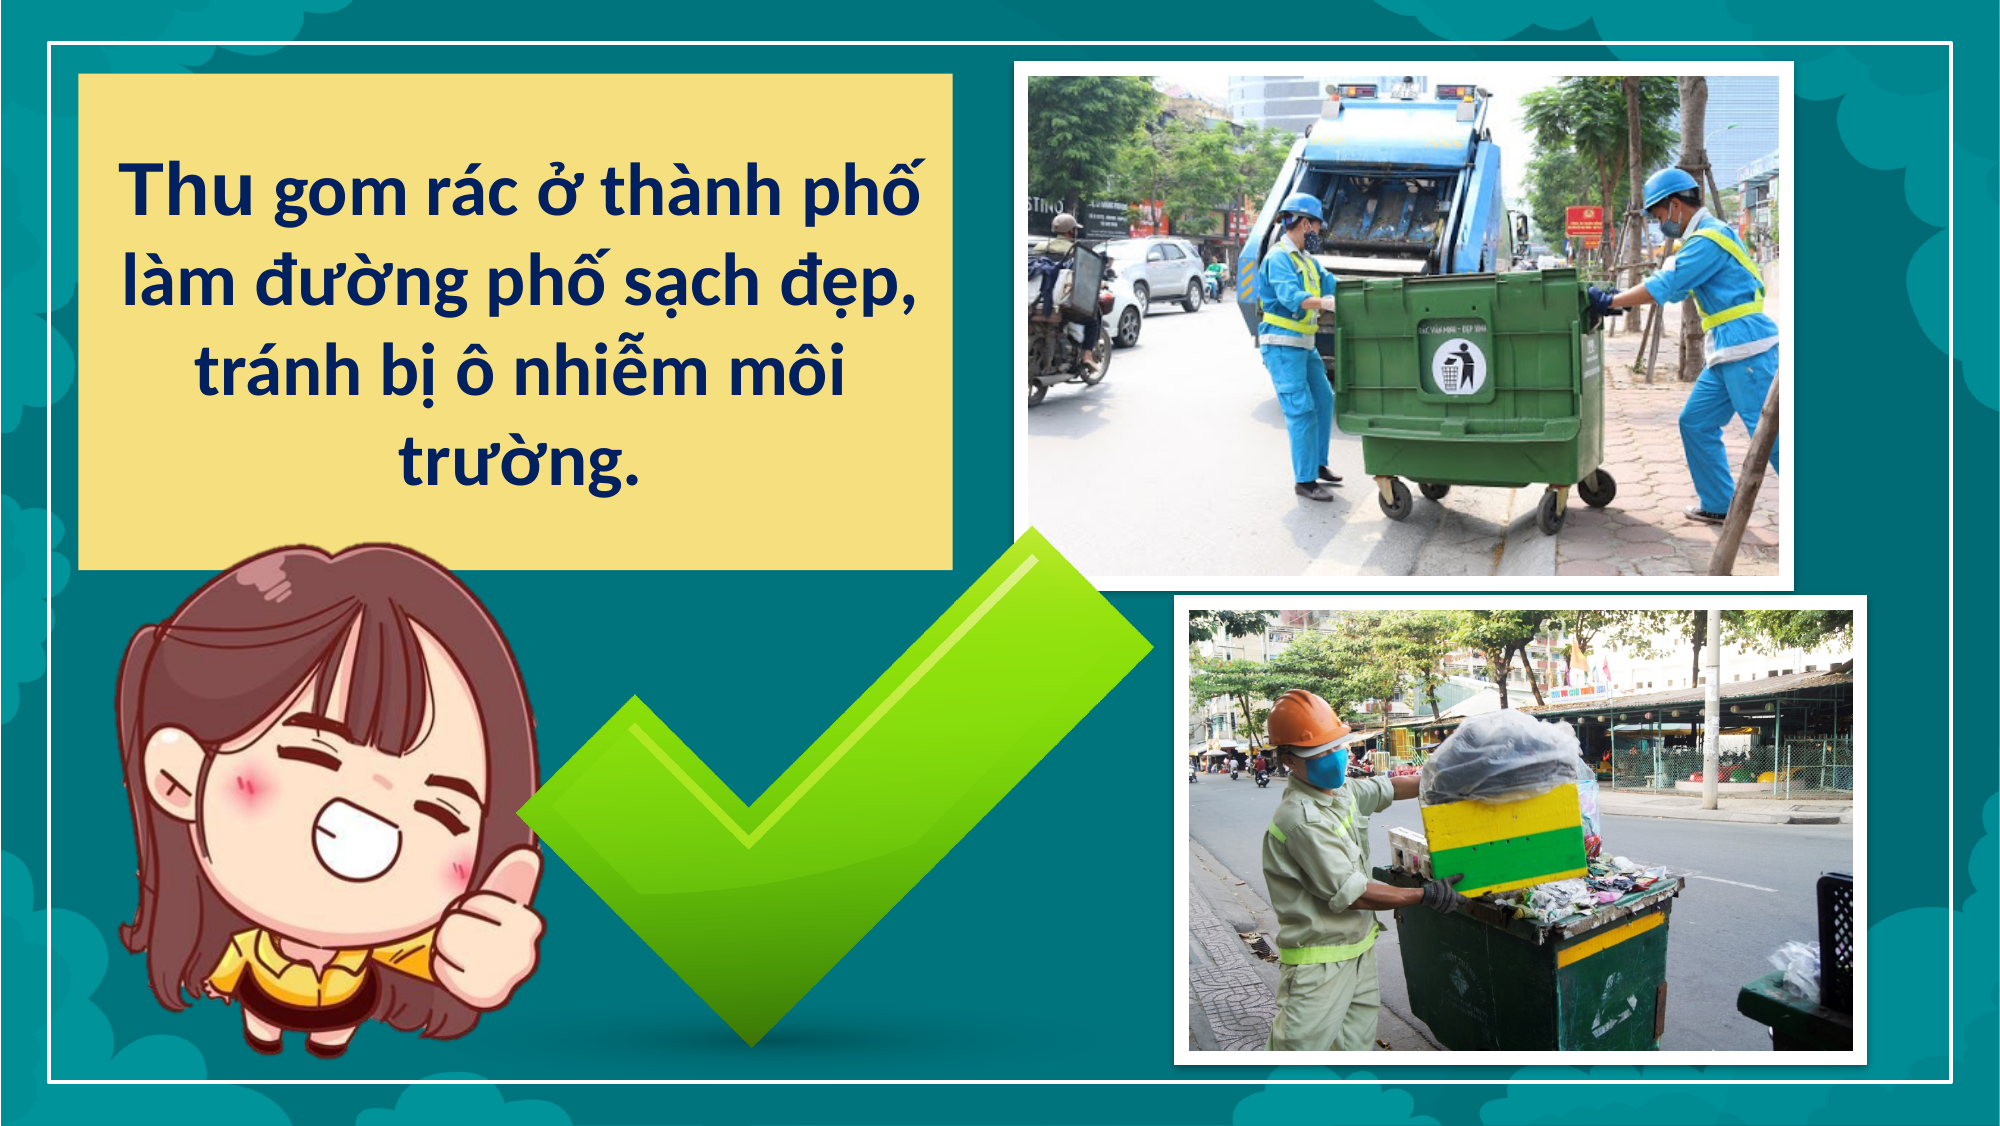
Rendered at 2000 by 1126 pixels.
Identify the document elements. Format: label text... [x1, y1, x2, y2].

text_box [76, 71, 955, 523]
text_box Thu gom rác ở thành phố làm đường phố sạch đẹp, tránh bị ô nhiễm môi trường. [96, 132, 946, 508]
picture [0, 1, 1998, 1126]
